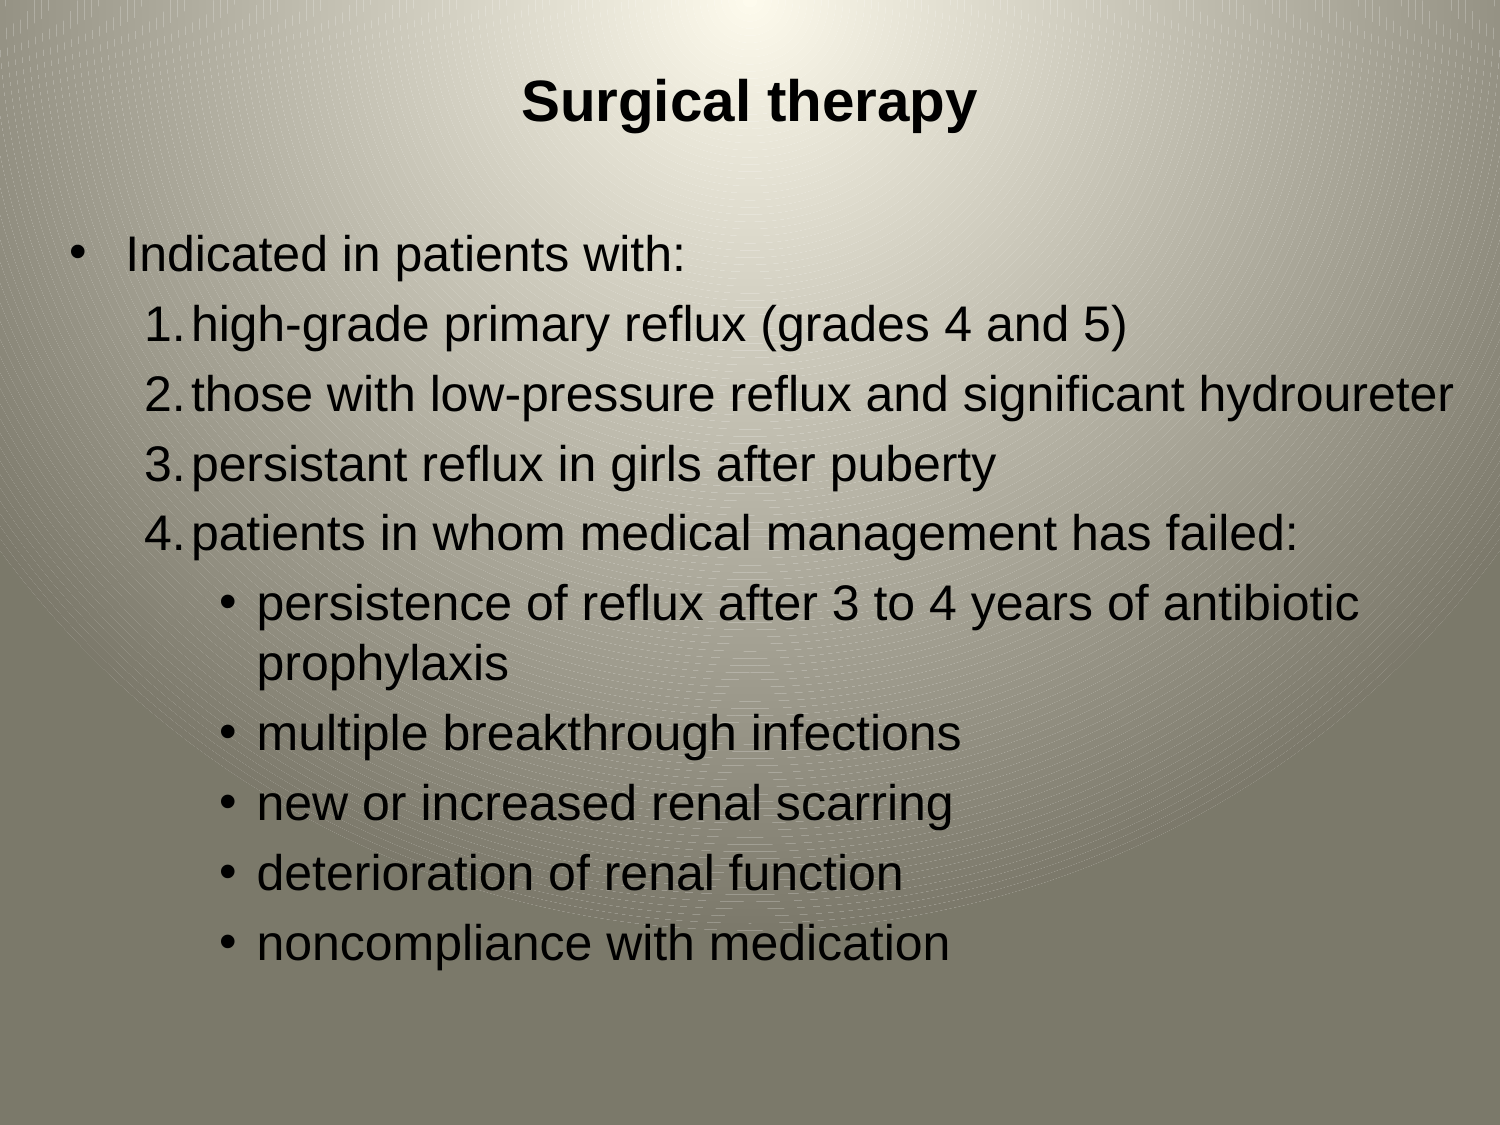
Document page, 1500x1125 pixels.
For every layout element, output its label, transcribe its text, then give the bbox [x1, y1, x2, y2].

list Indicated in patients with: high-grade primary reflux (grades 4 and 5) those with low-pressure reflux and significant hydroureter persistant reflux in girls after puberty patients in whom medical management has failed: persistence of reflux after 3 to 4 years of antibiotic prophylaxis multiple breakthrough infections new or increased renal scarring deterioration of renal function noncompliance with medication [54, 213, 1496, 1117]
title Surgical therapy [75, 2, 1425, 194]
